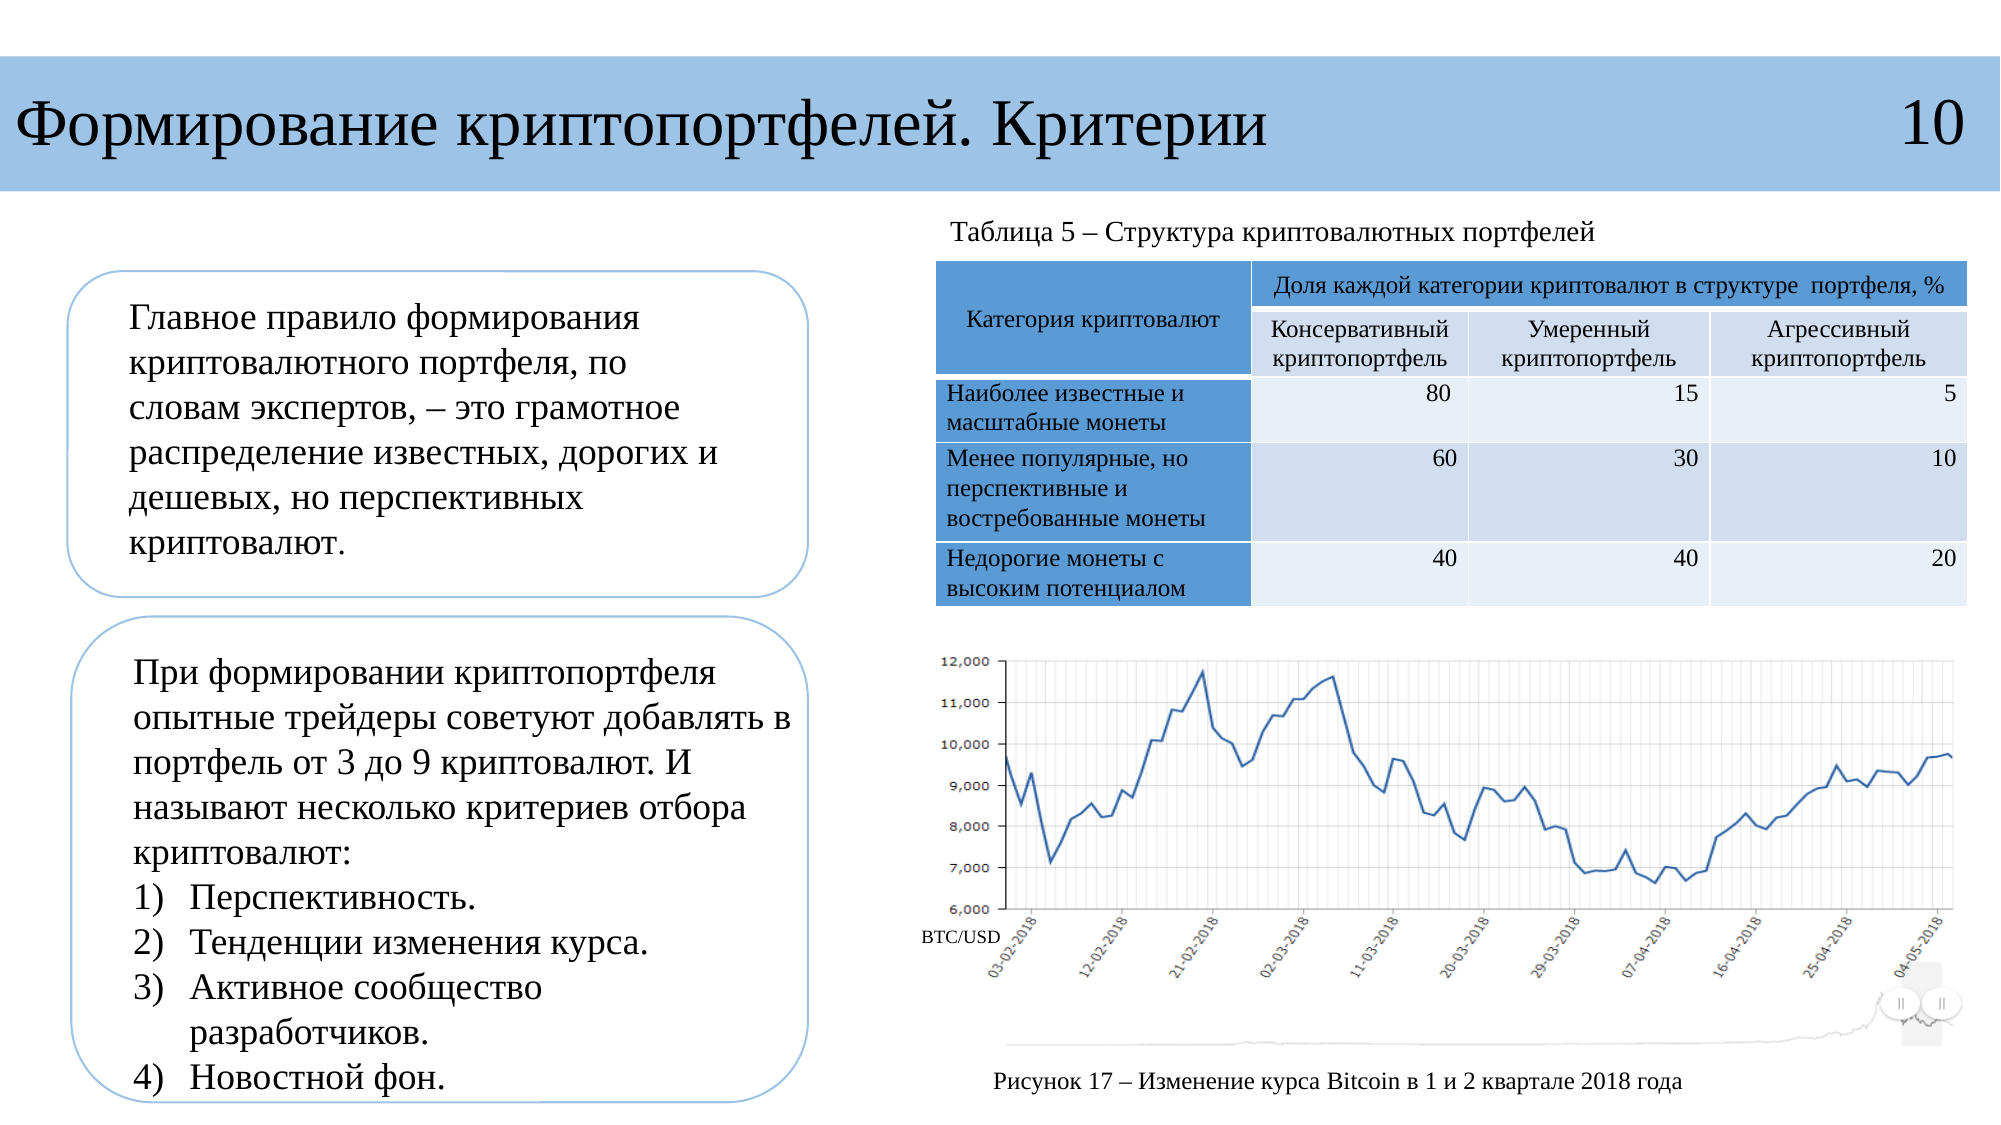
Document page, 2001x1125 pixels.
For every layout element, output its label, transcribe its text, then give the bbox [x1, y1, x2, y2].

table_cell Умеренный криптопортфель [1469, 312, 1709, 376]
table_cell Менее популярные, но перспективные и востребованные монеты [936, 443, 1251, 541]
table_header Доля каждой категории криптовалют в структуре портфеля, % [1252, 261, 1967, 306]
text_box BTC/USD [906, 917, 935, 956]
table_cell Недорогие монеты с высоким потенциалом [936, 543, 1251, 606]
text_box Главное правило формирования криптовалютного портфеля, по словам экспертов, – это грамотное распределение известных, дорогих и дешевых, но перспективных криптовалют. [114, 284, 762, 615]
table_cell Консервативный криптопортфель [1252, 312, 1468, 376]
table_cell 30 [1469, 443, 1709, 541]
table_cell 80 [1252, 378, 1468, 442]
text_box Таблица 5 – Структура криптовалютных портфелей [935, 205, 1885, 255]
text_box [70, 615, 785, 1096]
table_cell 15 [1469, 378, 1709, 442]
text_box [66, 270, 809, 598]
picture [935, 647, 1969, 1057]
table_cell 10 [1711, 443, 1967, 541]
table_cell 40 [1252, 543, 1468, 606]
text_box Рисунок 17 – Изменение курса Bitcoin в 1 и 2 квартале 2018 года [906, 1056, 1776, 1102]
text_box 10 [1884, 70, 1984, 165]
table_cell 20 [1711, 543, 1967, 606]
table_cell Наиболее известные и масштабные монеты [936, 380, 1251, 442]
table_cell 5 [1711, 378, 1967, 442]
table_cell 40 [1469, 543, 1709, 606]
table_header Категория криптовалют [936, 261, 1251, 374]
table_cell 60 [1252, 443, 1468, 541]
table_cell Агрессивный криптопортфель [1711, 312, 1967, 376]
text_box Формирование криптопортфелей. Критерии [0, 56, 2000, 192]
text_box При формировании криптопортфеля опытные трейдеры советуют добавлять в портфель от 3 до 9 криптовалют. И называют несколько критериев отбора криптовалют: Перспективность. Тенденции изменения курса. Активное сообщество разработчиков. Новостной фон. [118, 639, 808, 1125]
